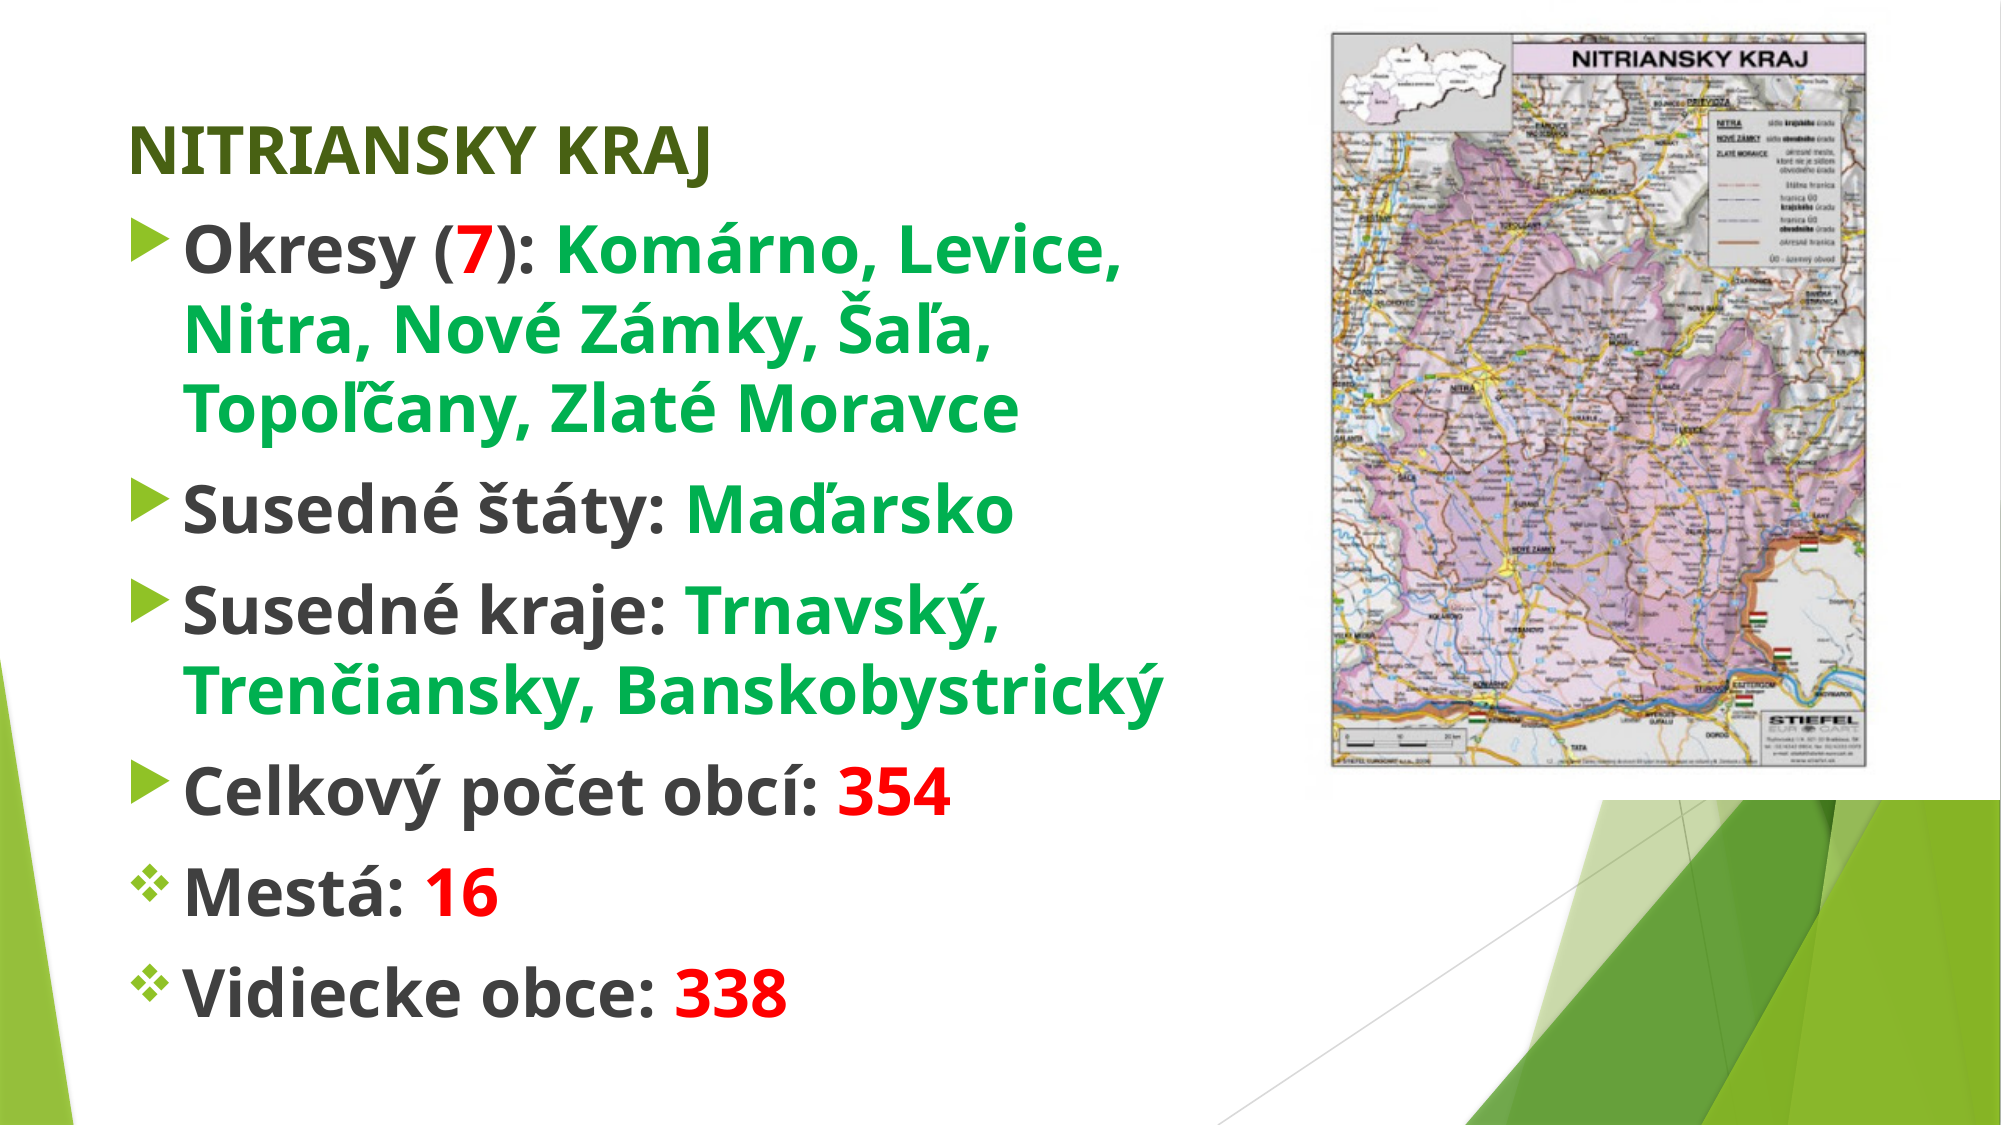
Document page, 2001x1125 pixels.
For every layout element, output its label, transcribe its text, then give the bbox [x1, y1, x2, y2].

title NITRIANSKY KRAJ [111, 99, 1194, 198]
text_box Okresy (7): Komárno, Levice, Nitra, Nové Zámky, Šaľa, Topoľčany, Zlaté Moravce Susedné štáty: Maďarsko Susedné kraje: Trnavský, Trenčiansky, Banskobystrický Celkový počet obcí: 354 Mestá: 16 Vidiecke obce: 338 [111, 198, 1333, 898]
picture [1199, 0, 2000, 801]
